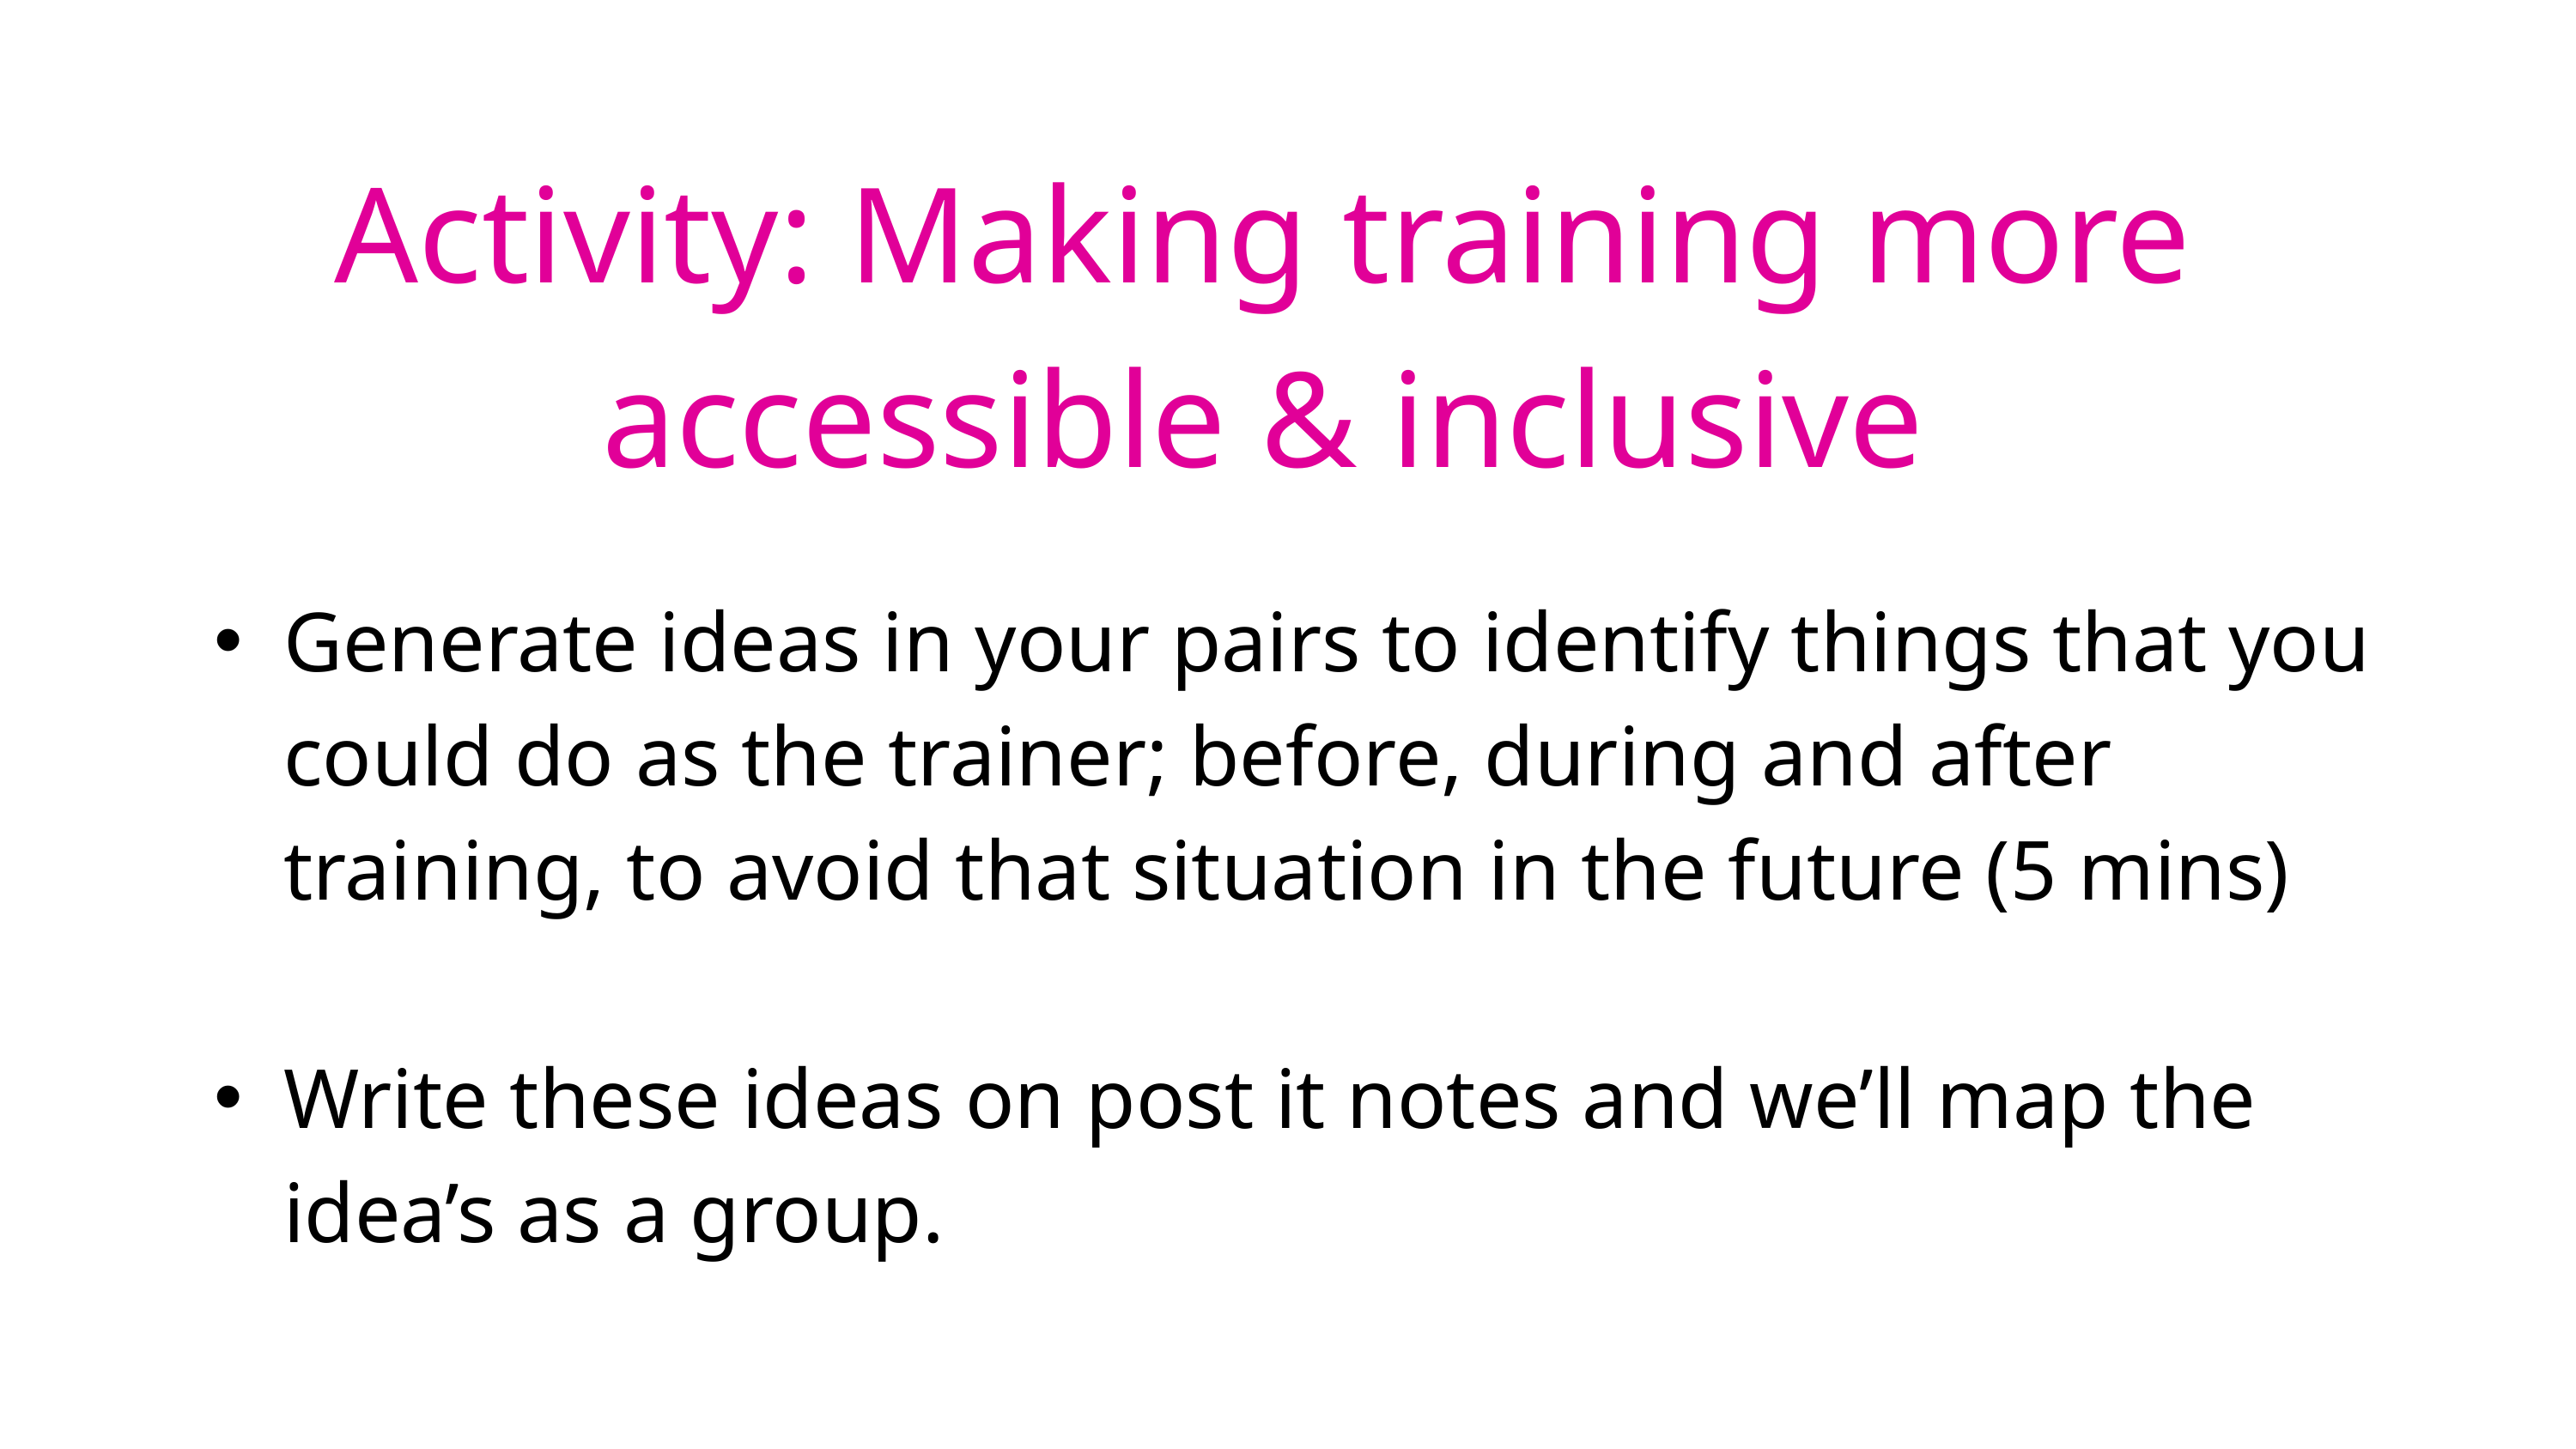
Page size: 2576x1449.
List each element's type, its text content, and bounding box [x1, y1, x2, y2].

text_box Generate ideas in your pairs to identify things that you could do as the trainer; before, during and after training, to avoid that situation in the future (5 mins) Write these ideas on post it notes and we’ll map the idea’s as a group. [144, 573, 2432, 1259]
text_box Activity: Making training more accessible & inclusive [144, 124, 2382, 494]
